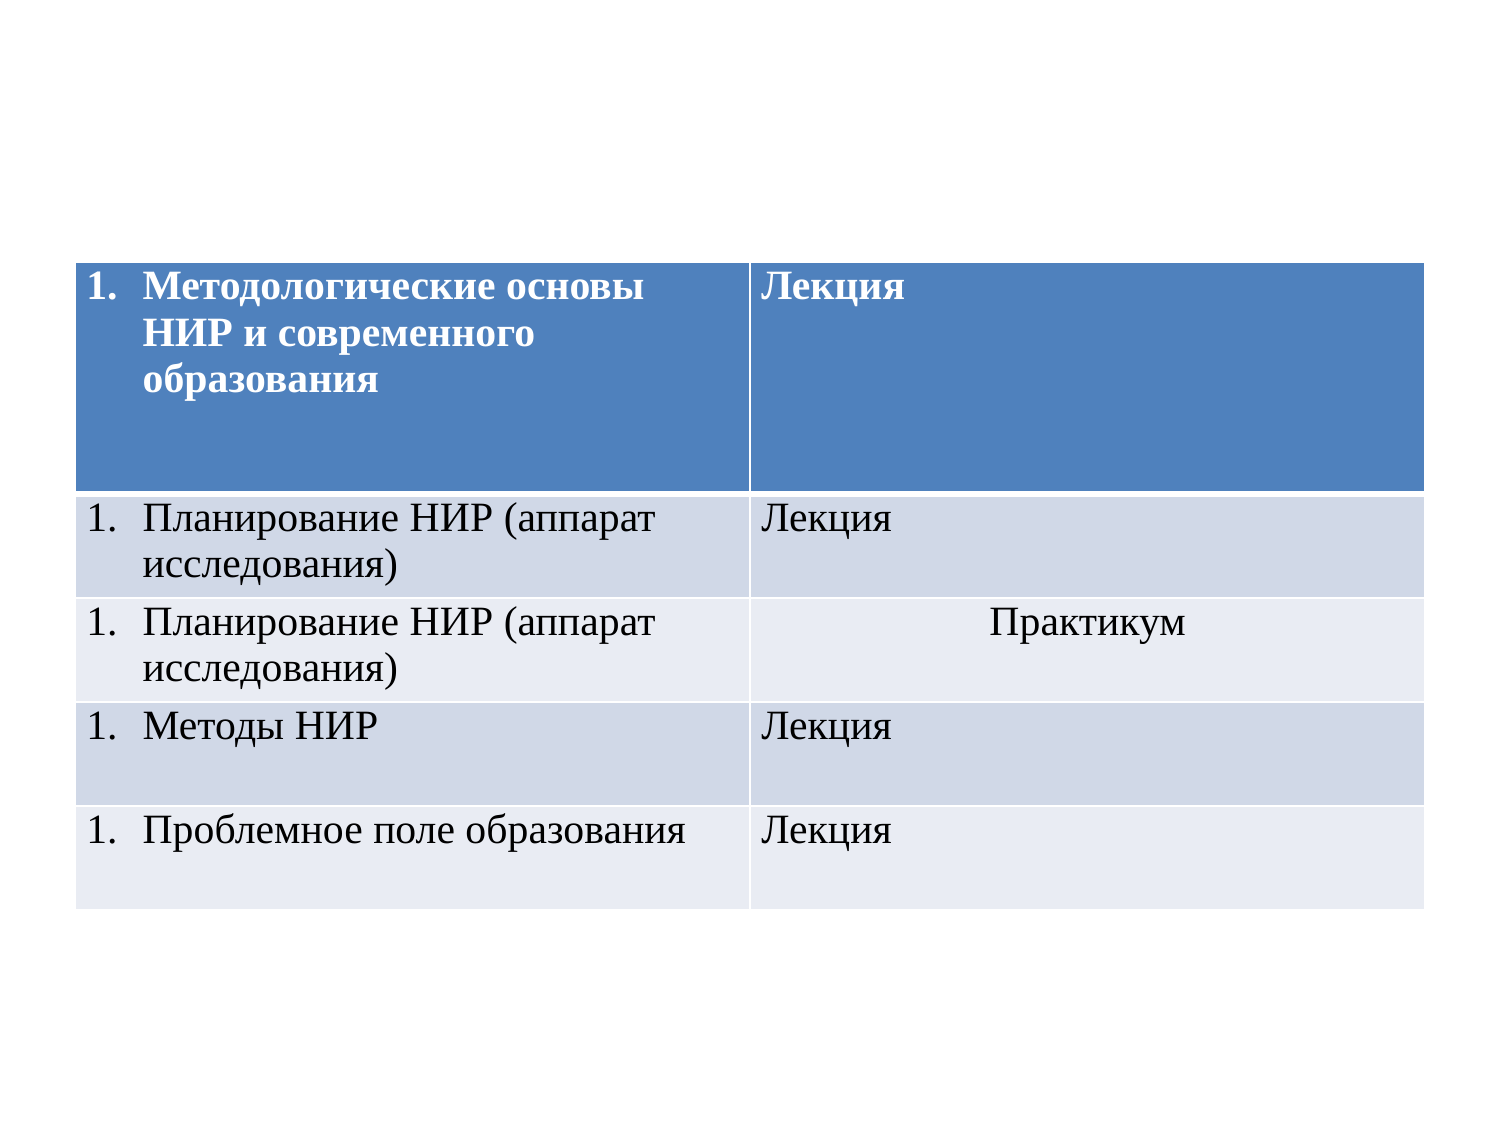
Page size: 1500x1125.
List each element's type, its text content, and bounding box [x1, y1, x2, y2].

table_header Лекция [751, 263, 1424, 491]
table_cell Лекция [751, 807, 1424, 909]
table_header Методологические основы НИР и современного образования [76, 263, 749, 491]
table_cell Планирование НИР (аппарат исследования) [76, 497, 749, 597]
table_cell Проблемное поле образования [76, 807, 749, 909]
table_cell Методы НИР [76, 703, 749, 805]
table_cell Планирование НИР (аппарат исследования) [76, 599, 749, 701]
table_cell Лекция [751, 703, 1424, 805]
table_cell Практикум [751, 599, 1424, 701]
table_cell Лекция [751, 497, 1424, 597]
